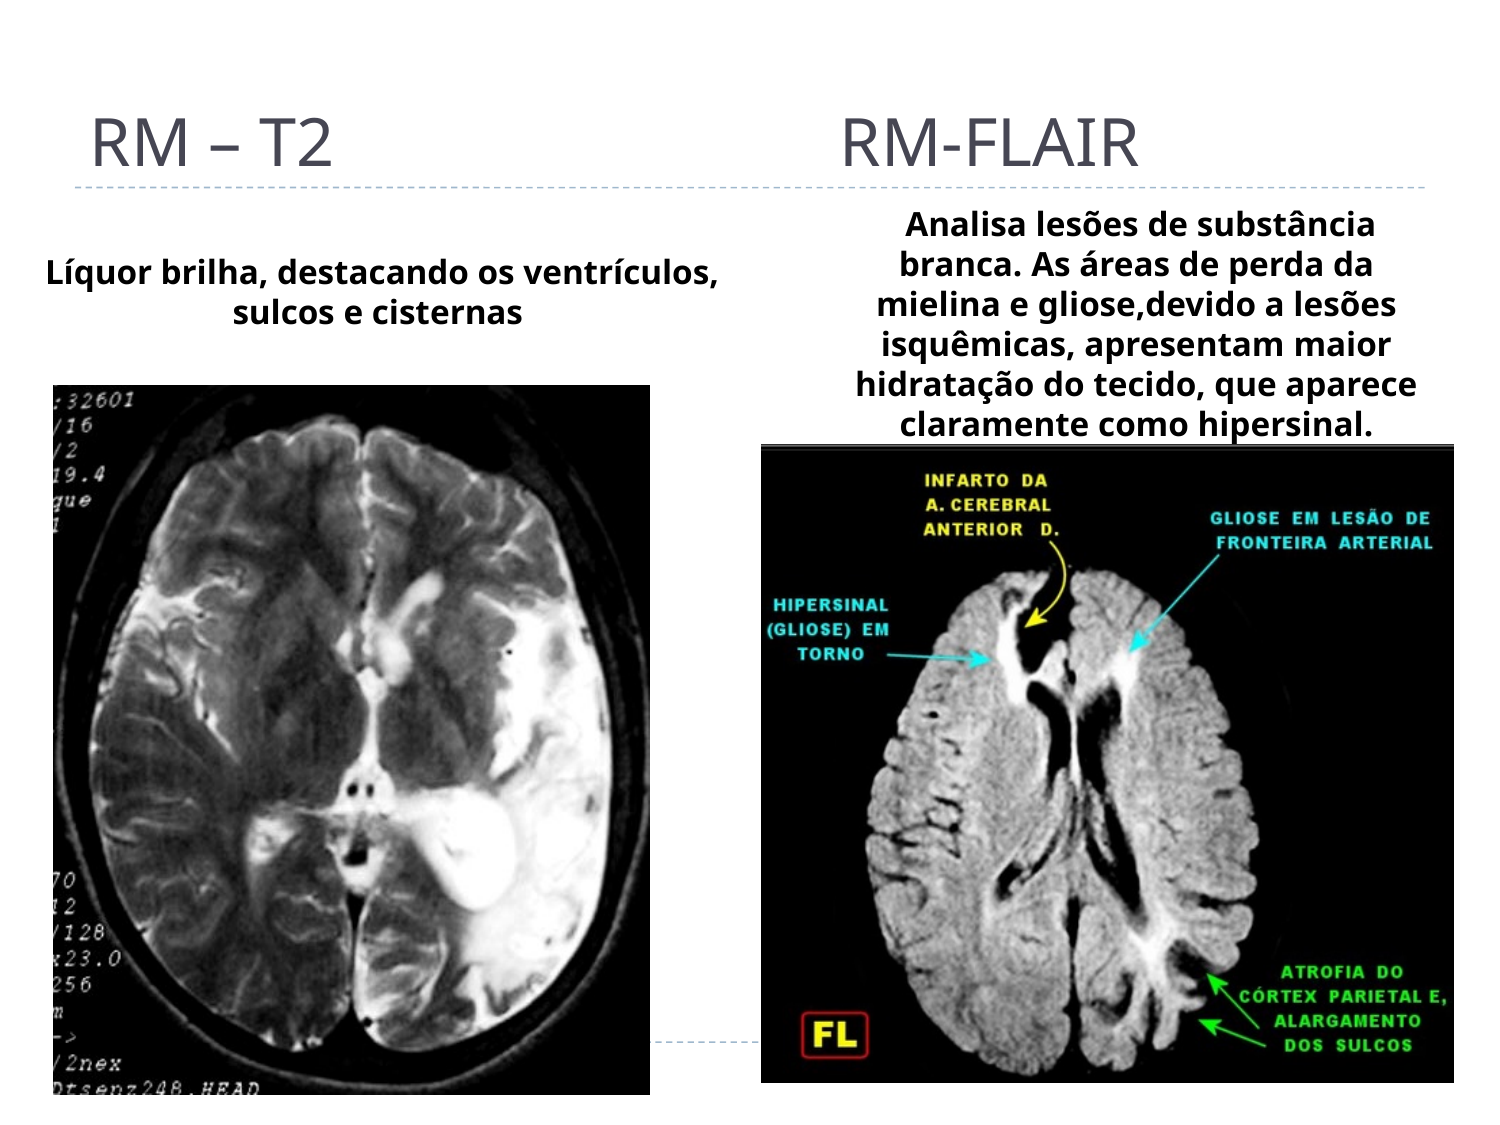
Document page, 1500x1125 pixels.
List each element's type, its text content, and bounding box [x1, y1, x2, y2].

picture [761, 444, 1455, 1083]
title RM – T2 RM-FLAIR [75, 24, 1425, 188]
text_box Analisa lesões de substância branca. As áreas de perda da mielina e gliose,devido a lesões isquêmicas, apresentam maior hidratação do tecido, que aparece claramente como hipersinal. [820, 196, 1453, 444]
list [52, 385, 650, 1095]
text_box Líquor brilha, destacando os ventrículos, sulcos e cisternas [0, 243, 756, 339]
